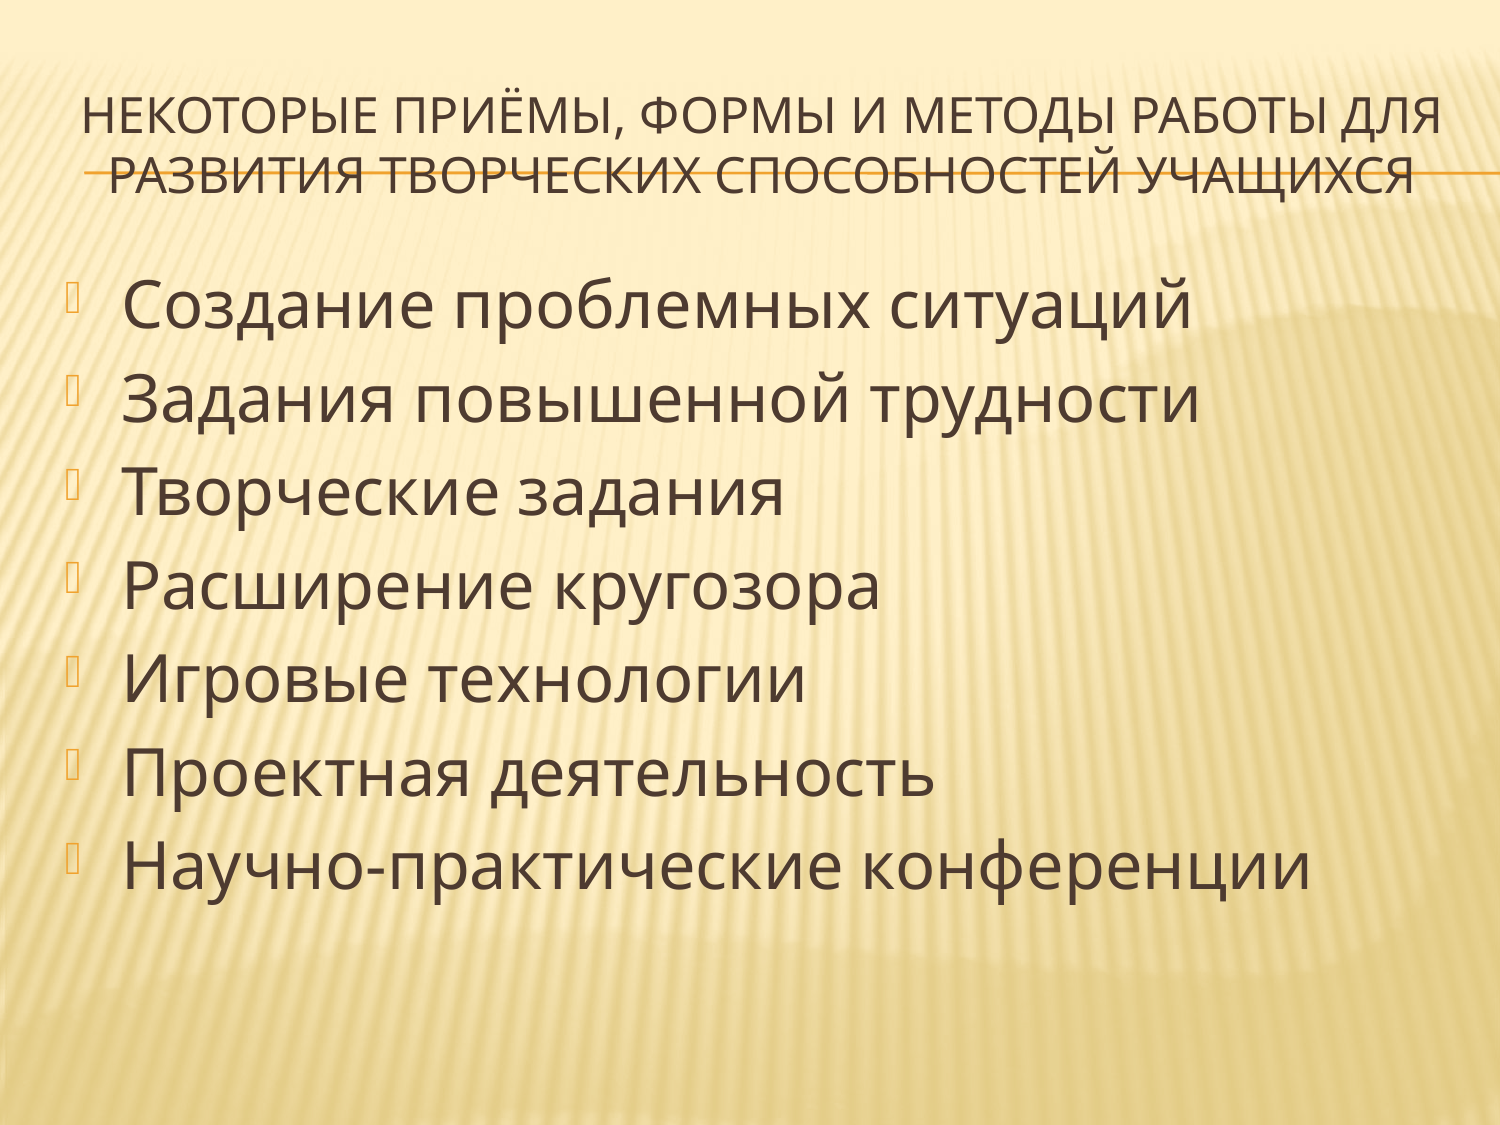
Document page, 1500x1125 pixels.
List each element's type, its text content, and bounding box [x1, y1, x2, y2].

list Создание проблемных ситуаций Задания повышенной трудности Творческие задания Расширение кругозора Игровые технологии Проектная деятельность Научно-практические конференции [50, 254, 1475, 998]
title Некоторые приёмы, формы и методы работы для развития творческих способностей учащихся [50, 75, 1475, 213]
